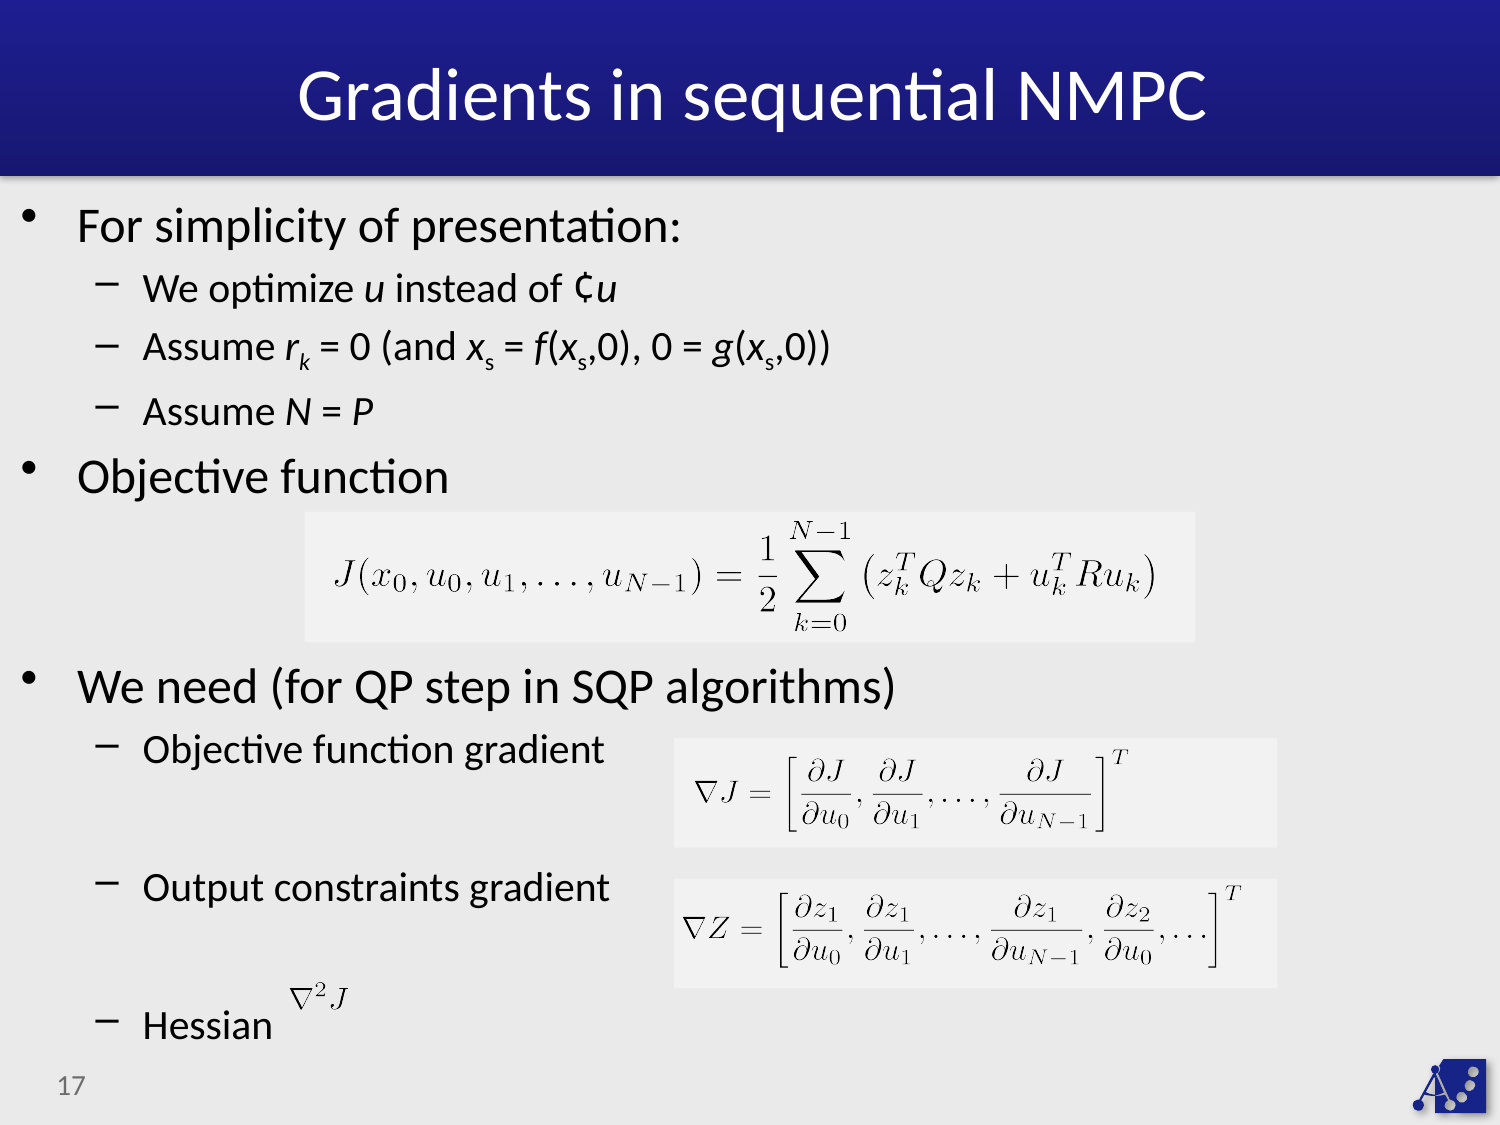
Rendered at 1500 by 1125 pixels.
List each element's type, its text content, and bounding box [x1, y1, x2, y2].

picture [331, 518, 1157, 636]
title Gradients in sequential NMPC [5, 18, 1500, 162]
list For simplicity of presentation: We optimize u instead of ¢u Assume rk = 0 (and xs = f(xs,0), 0 = g(xs,0)) Assume N = P Objective function We need (for QP step in SQP algorithms) Objective function gradient Output constraints gradient Hessian [5, 184, 1483, 1059]
picture [694, 747, 1129, 833]
picture [682, 883, 1242, 968]
picture [288, 978, 351, 1011]
slide_number 17 [40, 1058, 392, 1114]
